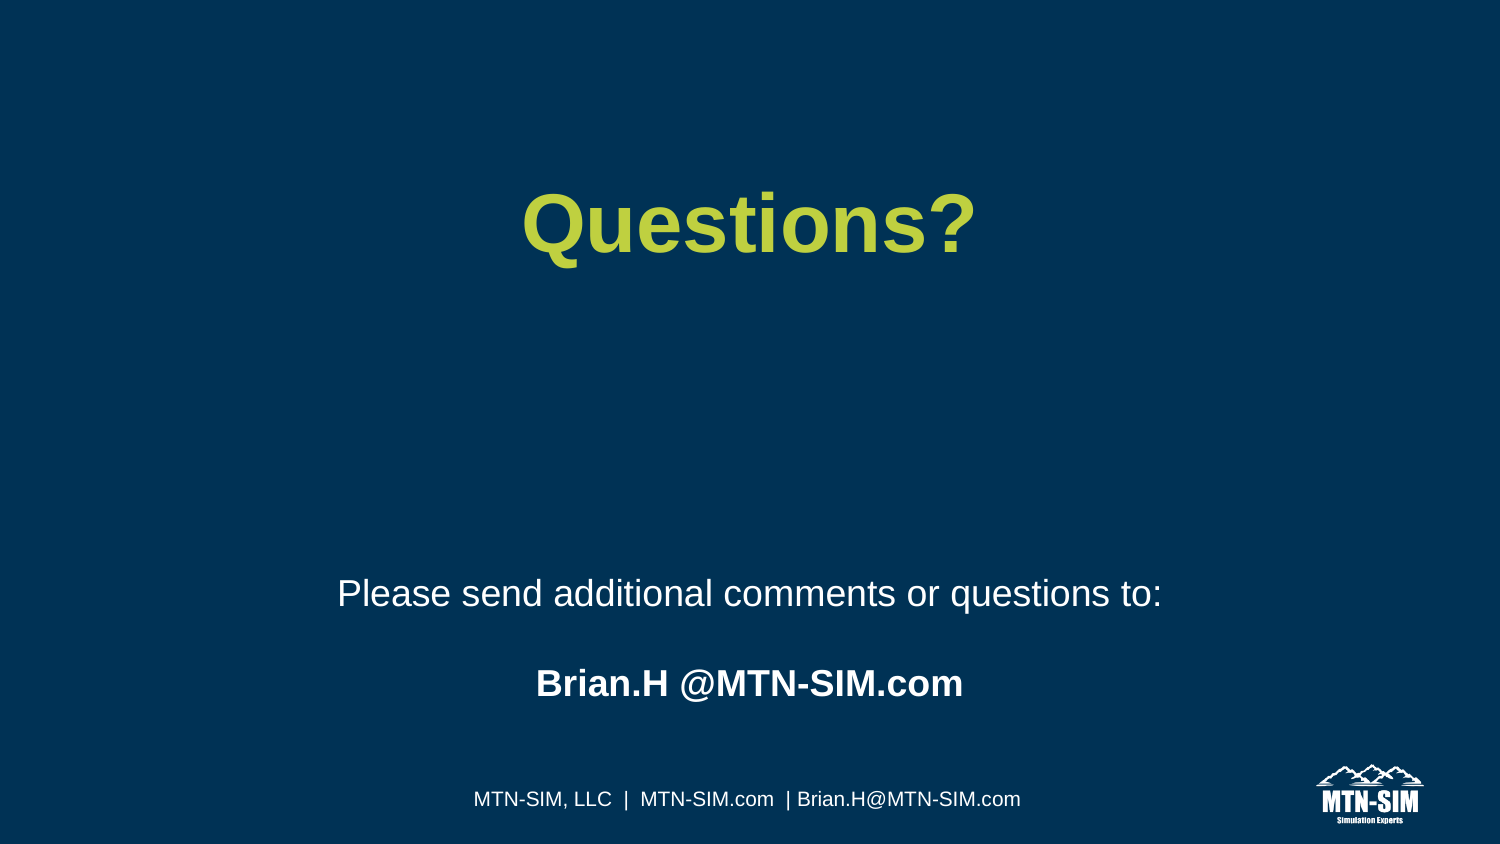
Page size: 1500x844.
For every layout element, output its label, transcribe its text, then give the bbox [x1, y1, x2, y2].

text_box Questions? Please send additional comments or questions to: Brian.H @MTN-SIM.com [278, 161, 1221, 712]
picture [1316, 764, 1424, 824]
